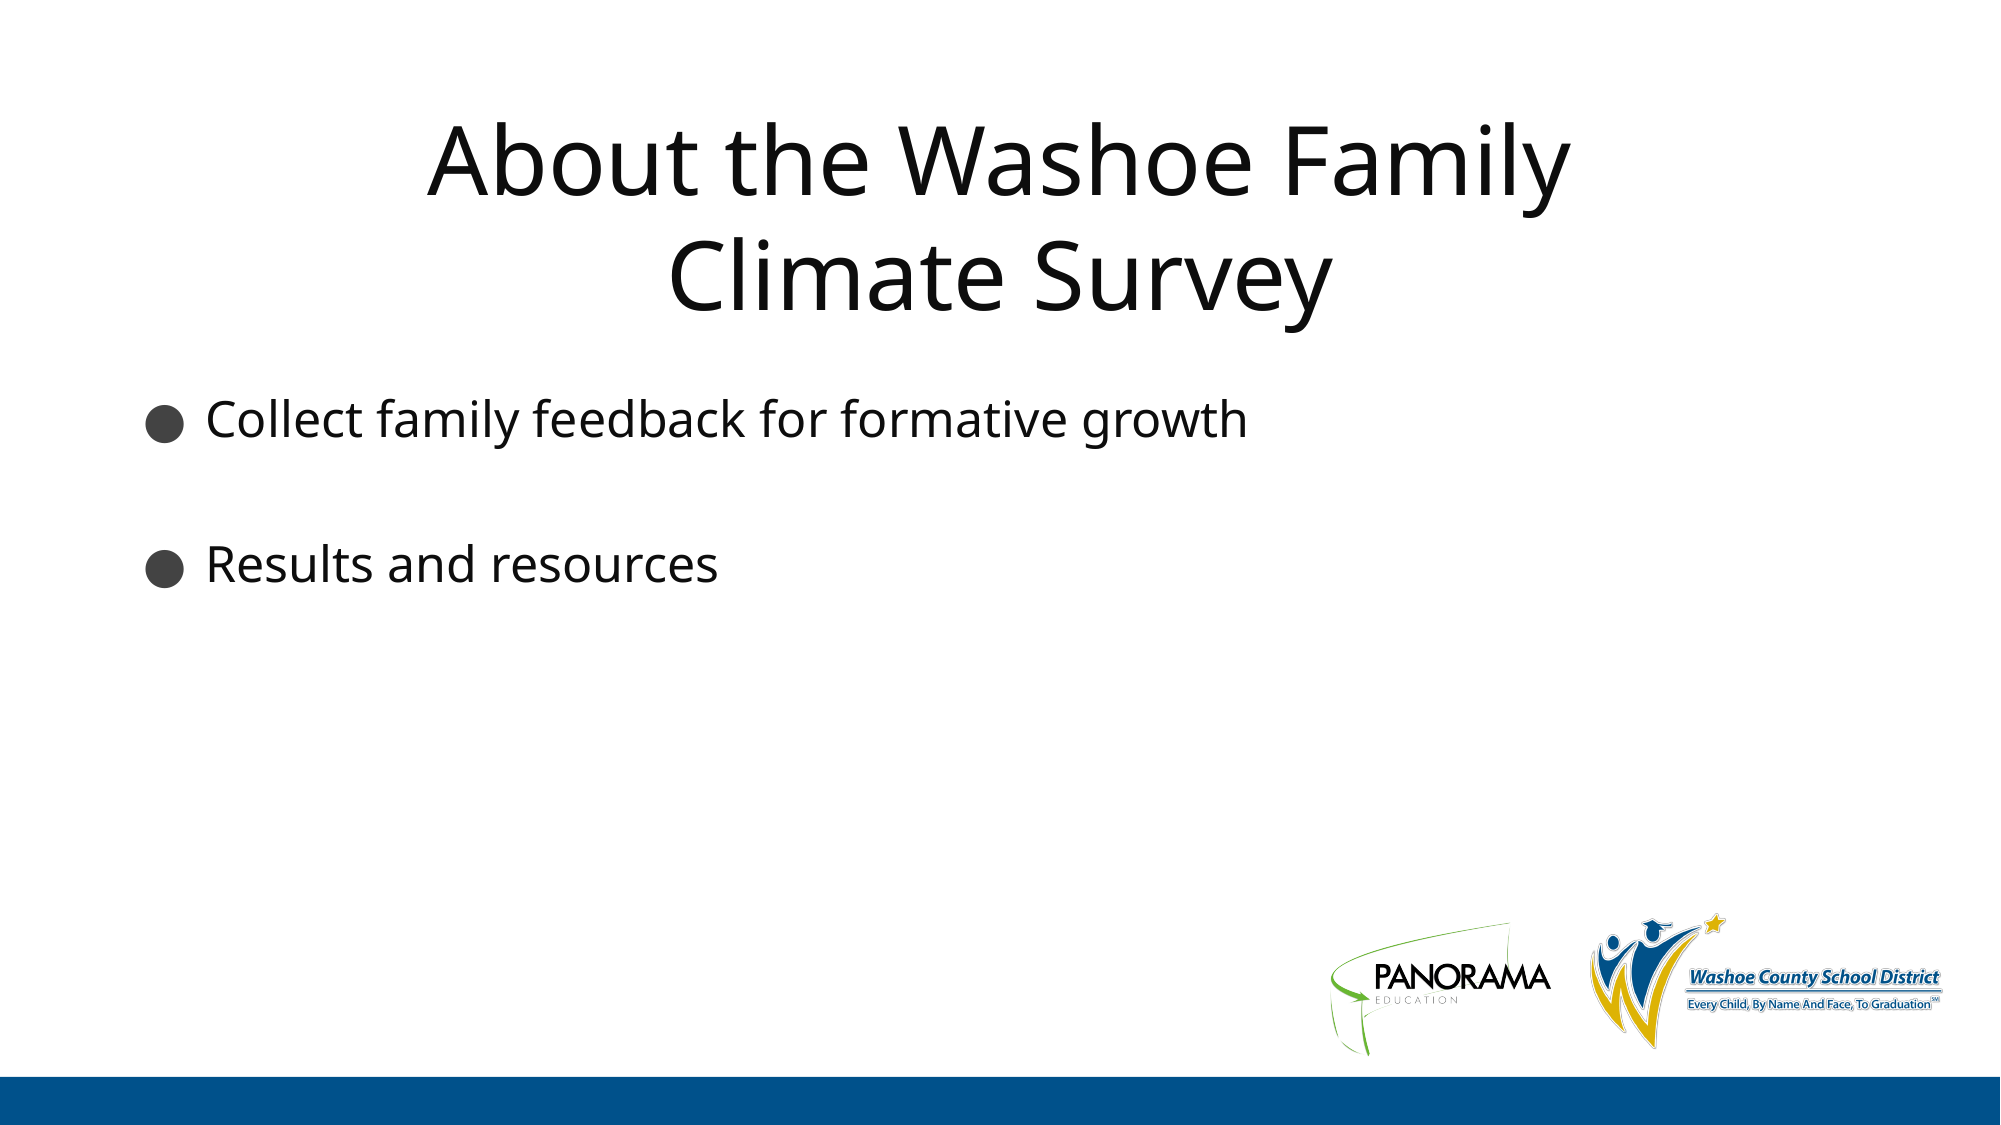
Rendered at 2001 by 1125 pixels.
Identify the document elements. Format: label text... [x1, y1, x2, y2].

picture [1587, 891, 1946, 1071]
text_box [0, 1076, 2000, 1125]
text_box About the Washoe Family Climate Survey [235, 92, 1765, 337]
picture [1319, 915, 1561, 1064]
text_box Collect family feedback for formative growth Results and resources [115, 372, 1946, 982]
